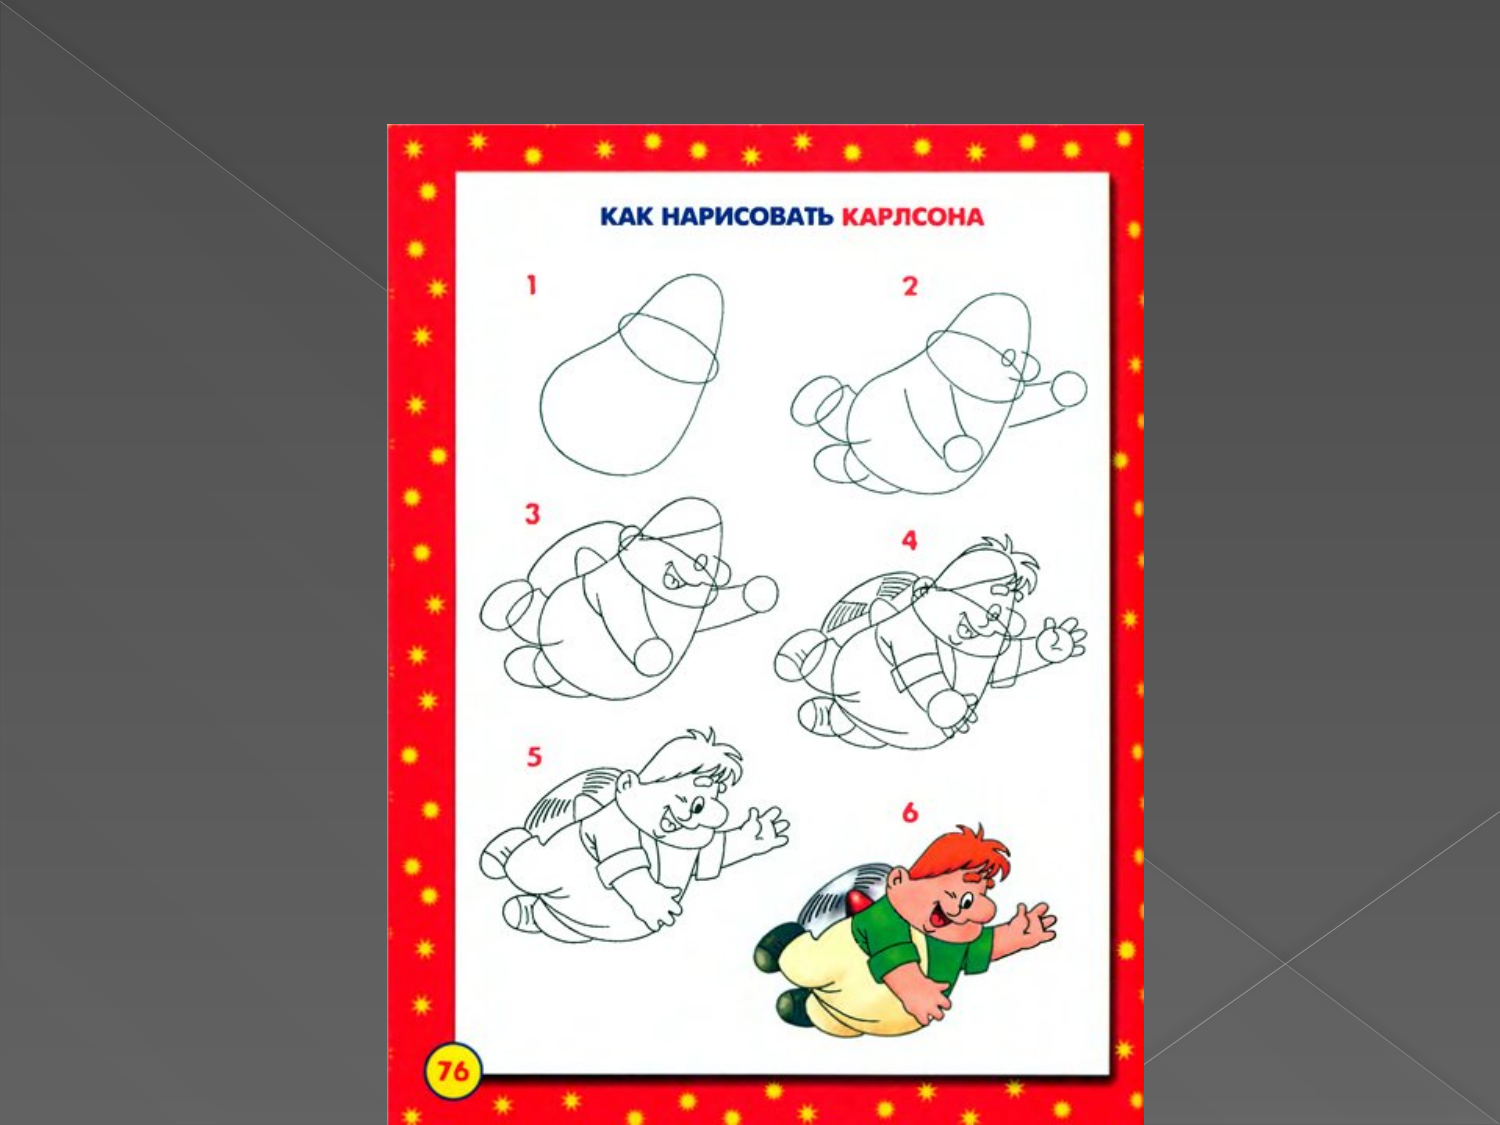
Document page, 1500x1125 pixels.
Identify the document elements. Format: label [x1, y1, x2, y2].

picture [387, 124, 1144, 1125]
